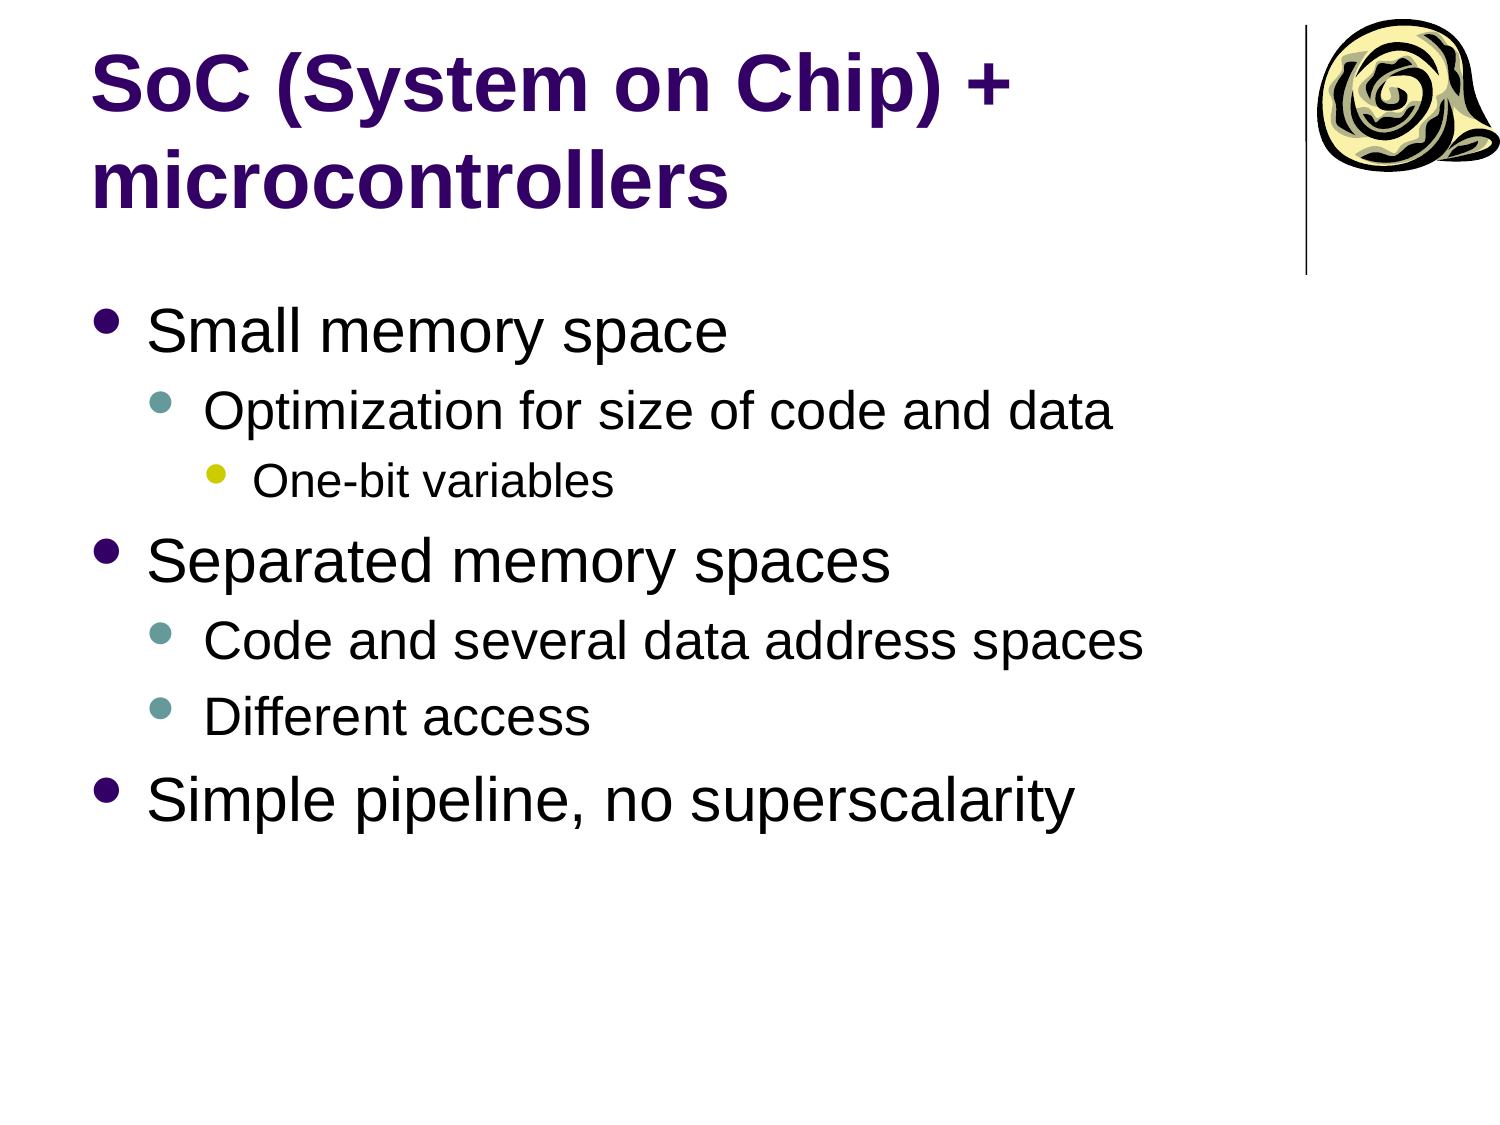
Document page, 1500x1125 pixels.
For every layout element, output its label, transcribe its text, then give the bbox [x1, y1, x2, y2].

list Small memory space Optimization for size of code and data One-bit variables Separated memory spaces Code and several data address spaces Different access Simple pipeline, no superscalarity [74, 281, 1426, 1006]
title SoC (System on Chip) + microcontrollers [74, 19, 1313, 233]
